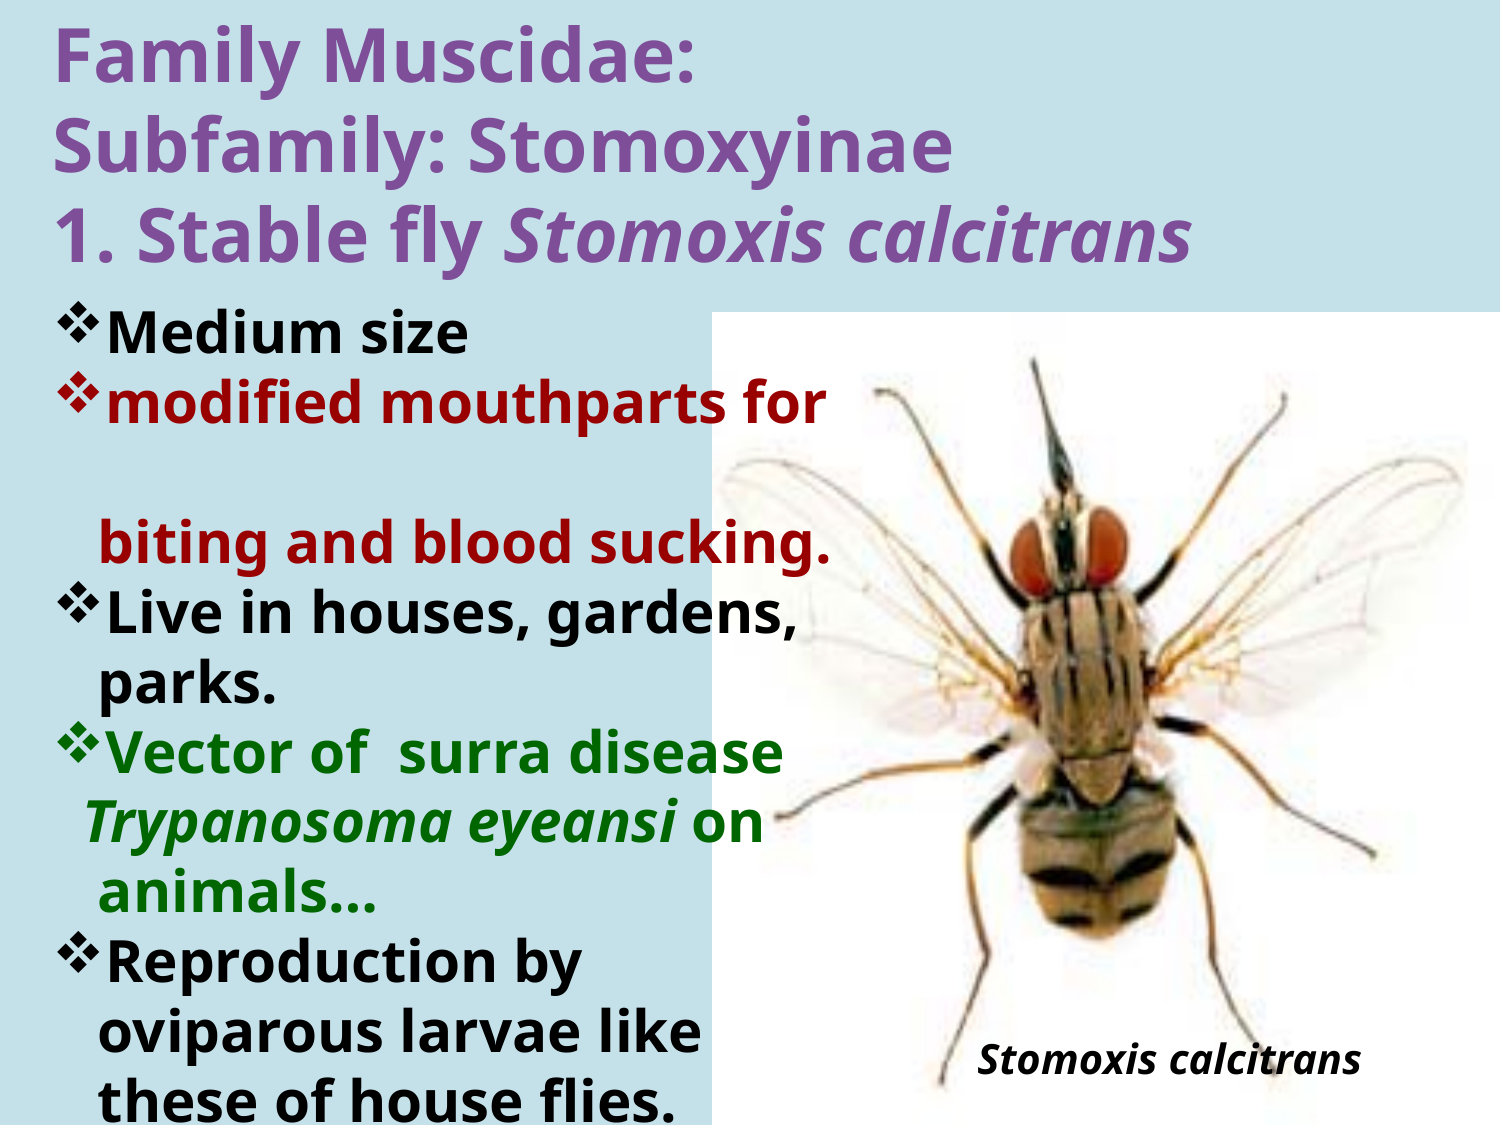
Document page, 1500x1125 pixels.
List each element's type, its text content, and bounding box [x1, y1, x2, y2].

picture [712, 312, 1500, 1125]
text_box Medium size modified mouthparts for biting and blood sucking. Live in houses, gardens, parks. Vector of surra disease Trypanosoma eyeansi on animals… Reproduction by oviparous larvae like these of house flies. [37, 287, 863, 1125]
text_box Family Muscidae: Subfamily: Stomoxyinae 1. Stable fly Stomoxis calcitrans [37, 0, 1438, 238]
